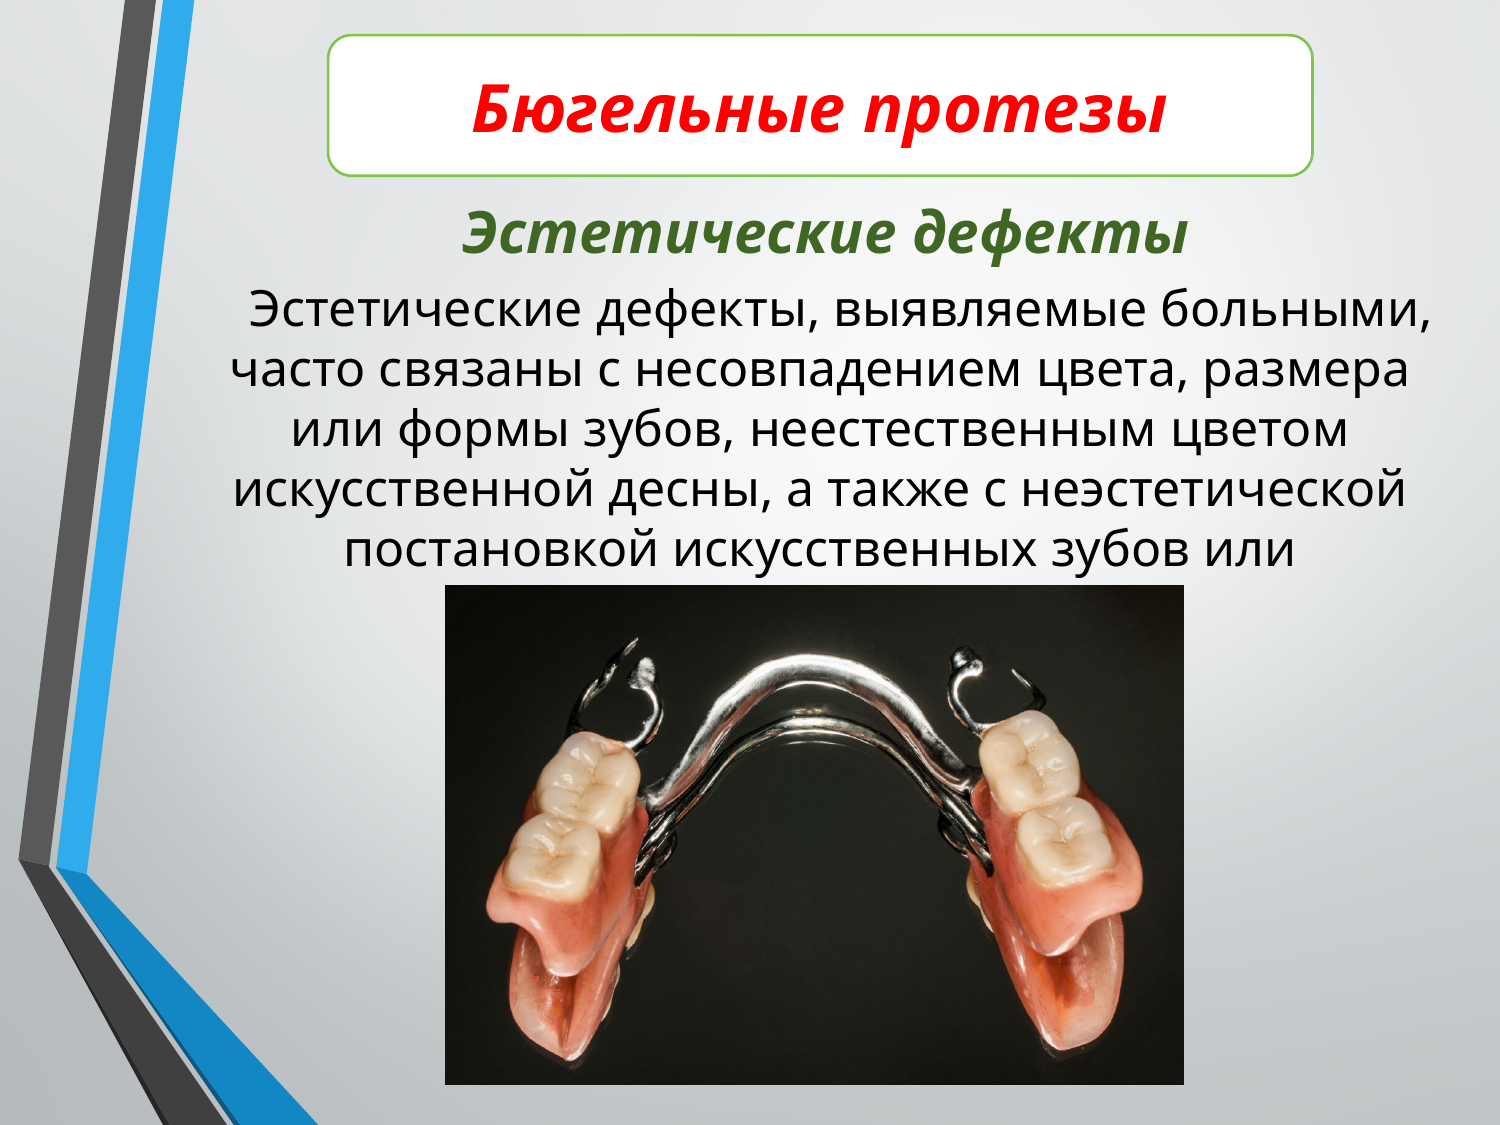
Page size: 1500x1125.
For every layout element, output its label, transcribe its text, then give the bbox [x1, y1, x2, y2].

picture [445, 585, 1184, 1085]
text_box Эстетические дефекты, выявляемые больными, часто связаны с несовпадением цвета, размера или формы зубов, неестественным цветом искусственной десны, а также с неэстетической постановкой искусственных зубов или расположением кламмеров. [164, 269, 1477, 645]
text_box Эстетические дефекты [199, 187, 1454, 269]
text_box Бюгельные протезы [326, 33, 1314, 178]
